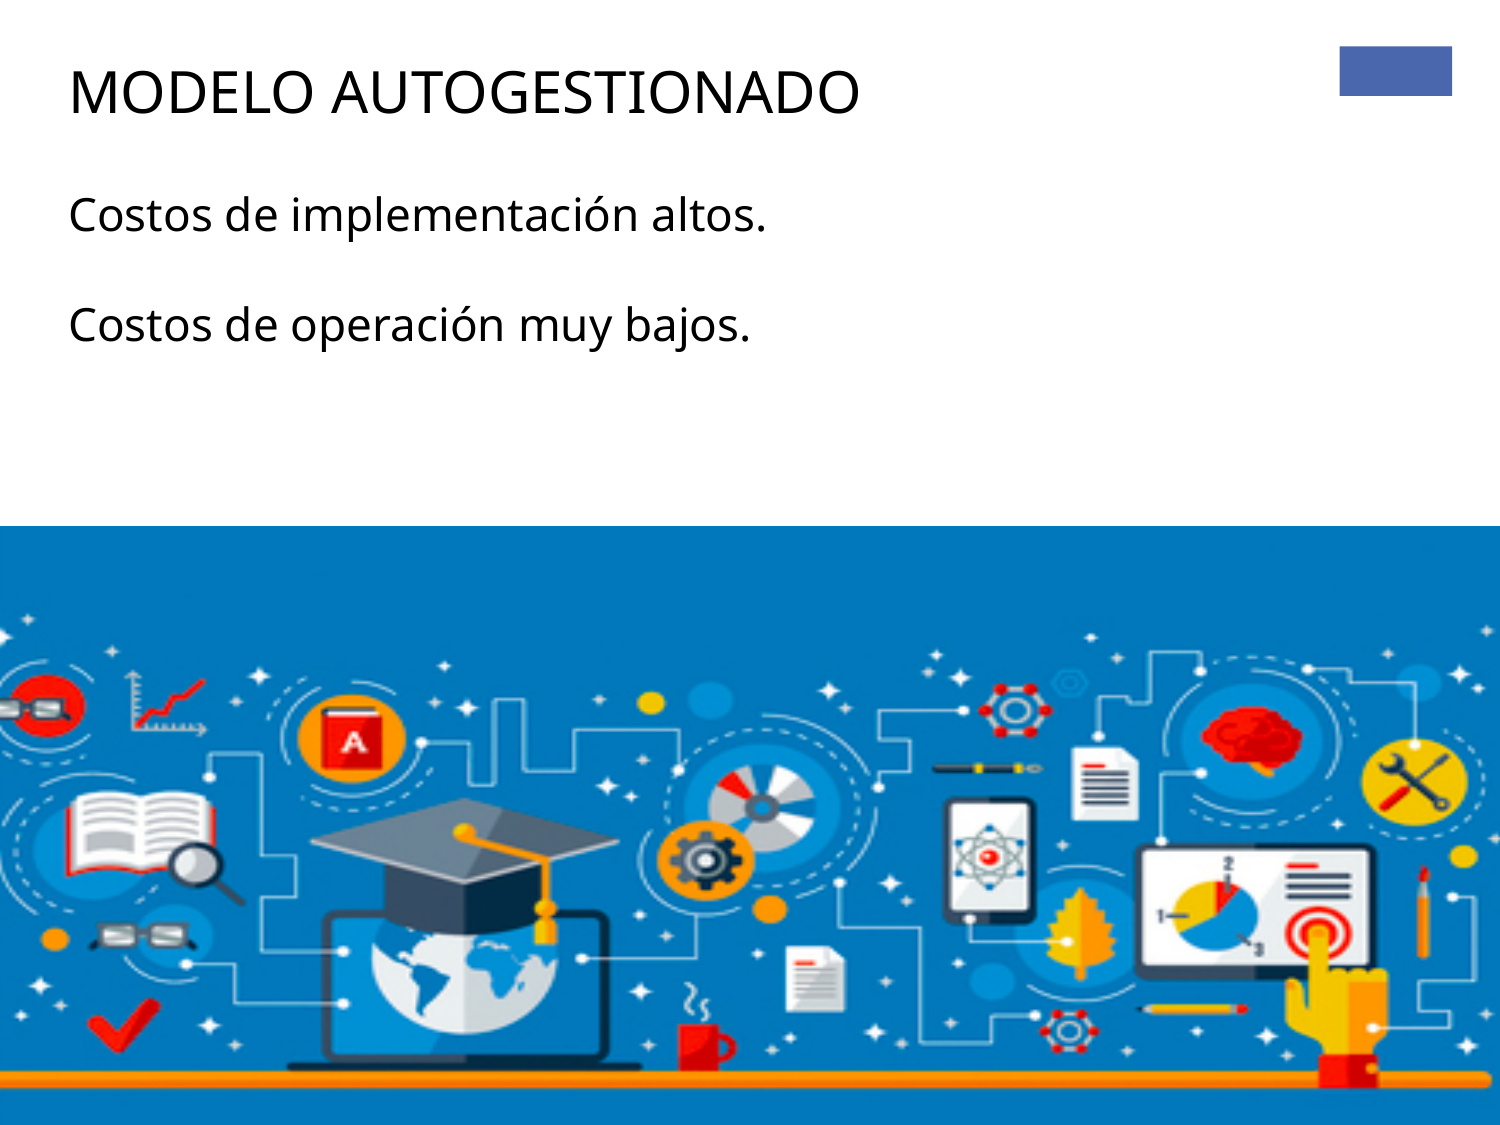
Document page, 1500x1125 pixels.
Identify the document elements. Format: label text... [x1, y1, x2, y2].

picture [0, 525, 1500, 1125]
text_box MODELO AUTOGESTIONADO Costos de implementación altos. Costos de operación muy bajos. [53, 47, 1451, 418]
